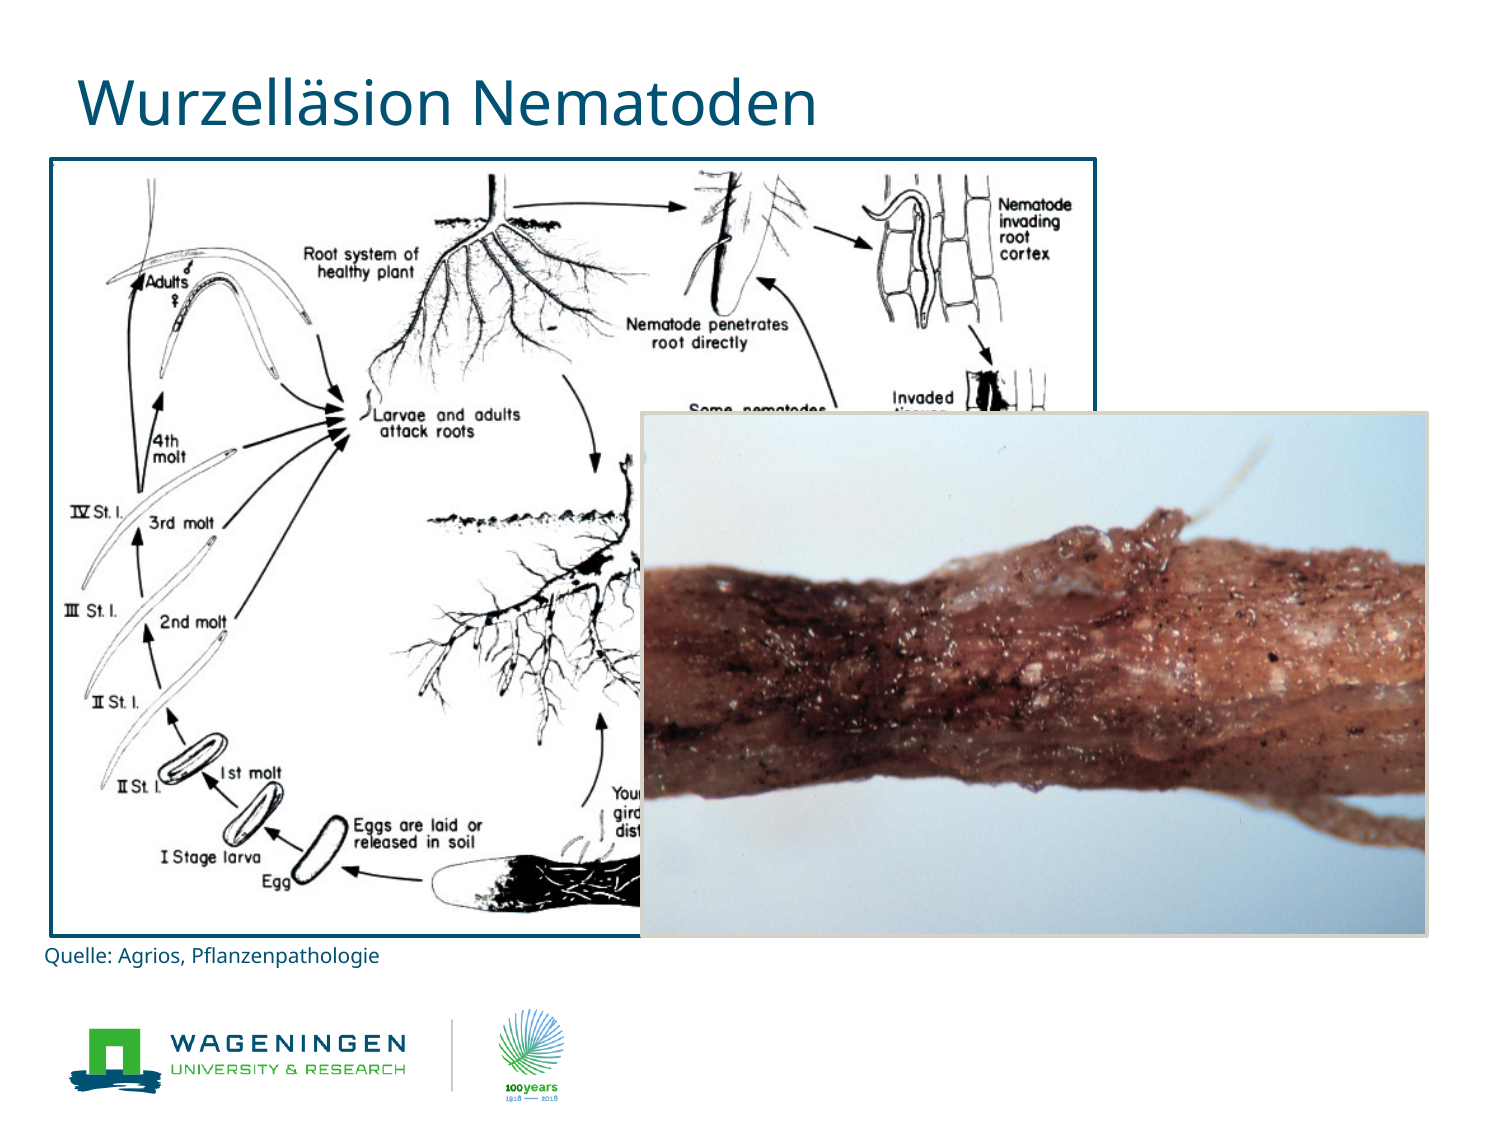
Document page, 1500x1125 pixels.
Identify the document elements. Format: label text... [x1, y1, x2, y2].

picture [0, 0, 1500, 1125]
title Wurzelläsion Nematoden [75, 54, 1425, 193]
text_box Quelle: Agrios, Pflanzenpathologie [29, 935, 601, 976]
